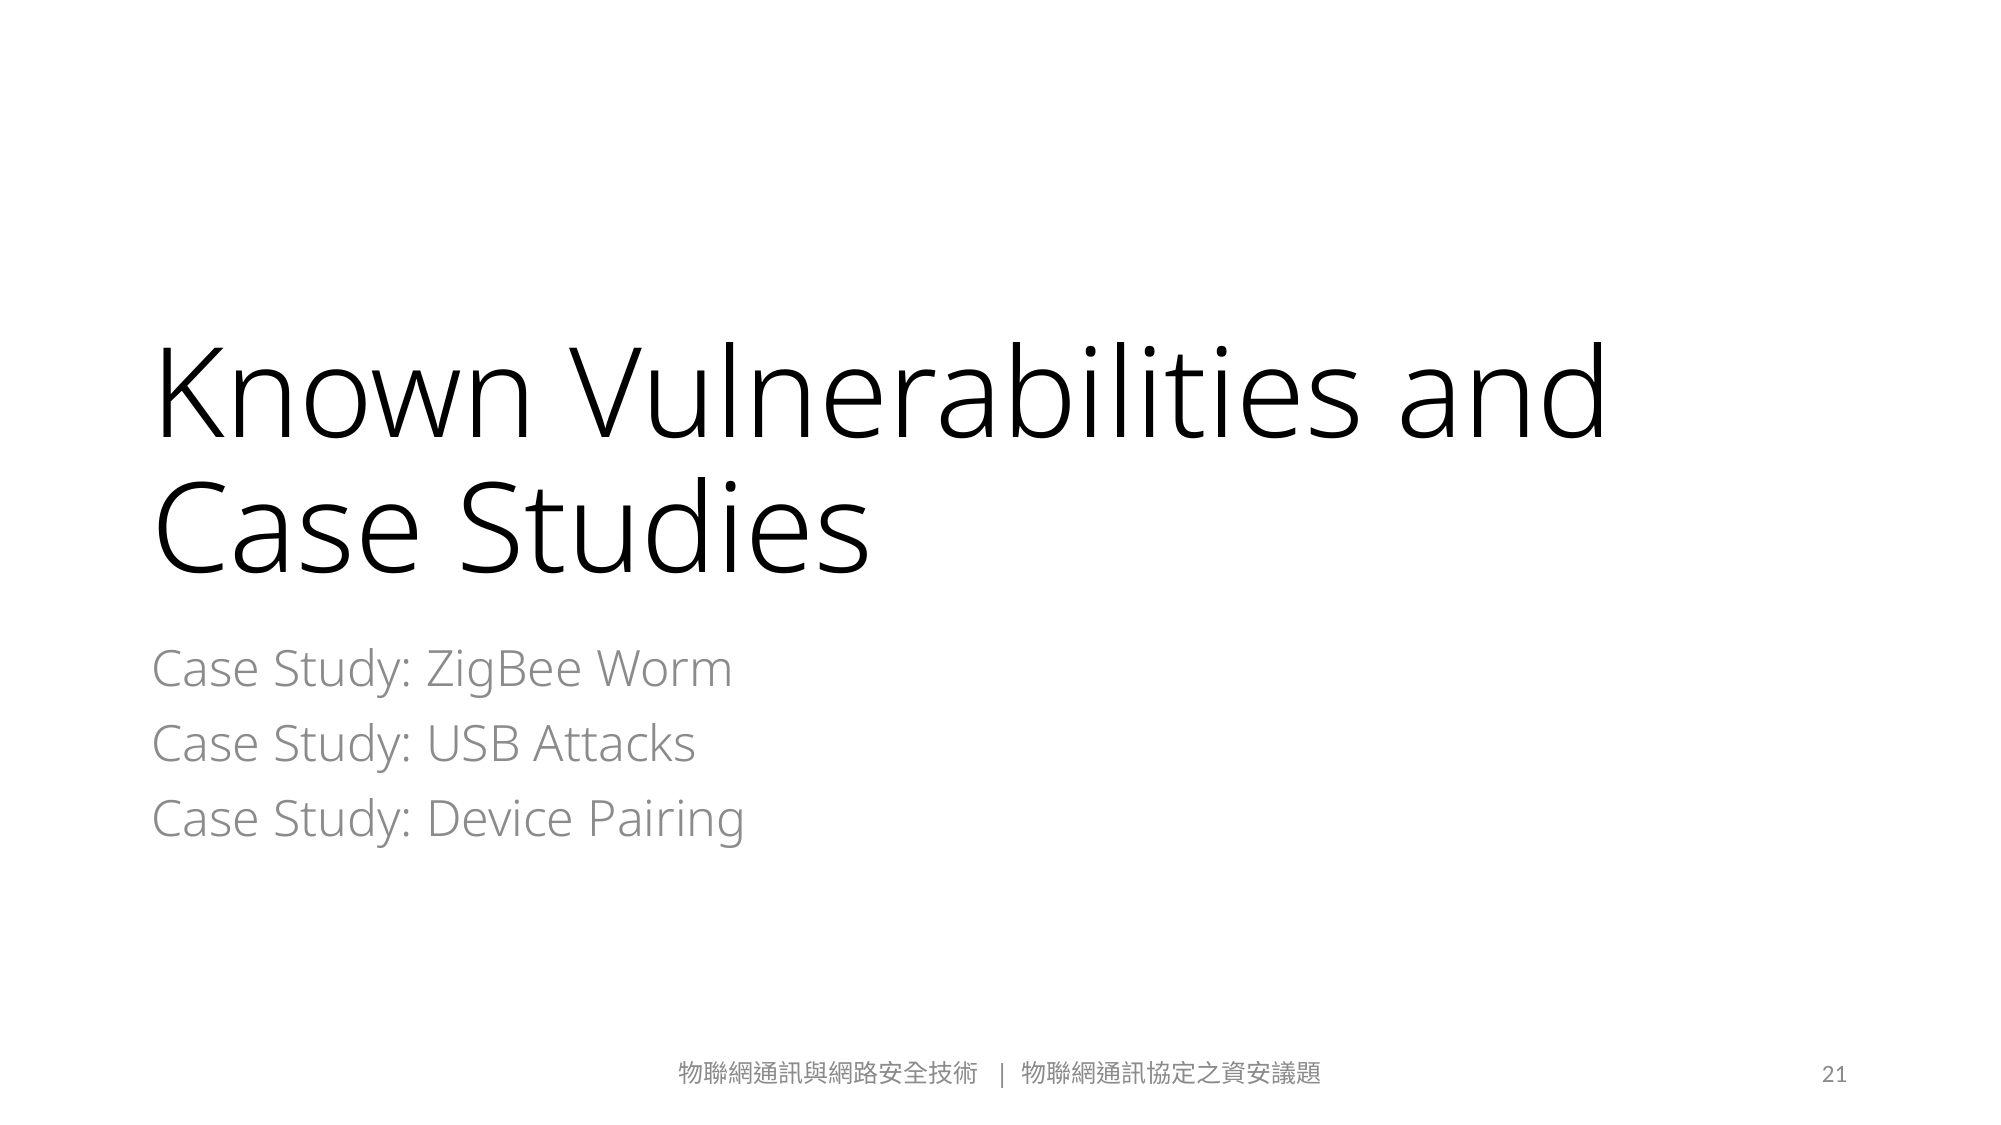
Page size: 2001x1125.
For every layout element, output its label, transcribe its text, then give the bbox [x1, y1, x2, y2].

title Known Vulnerabilities and Case Studies [136, 106, 1862, 608]
slide_number 21 [1412, 1042, 1863, 1103]
footer 物聯網通訊與網路安全技術 | 物聯網通訊協定之資安議題 [662, 1042, 1338, 1103]
list Case Study: ZigBee Worm Case Study: USB Attacks Case Study: Device Pairing [136, 636, 1862, 999]
